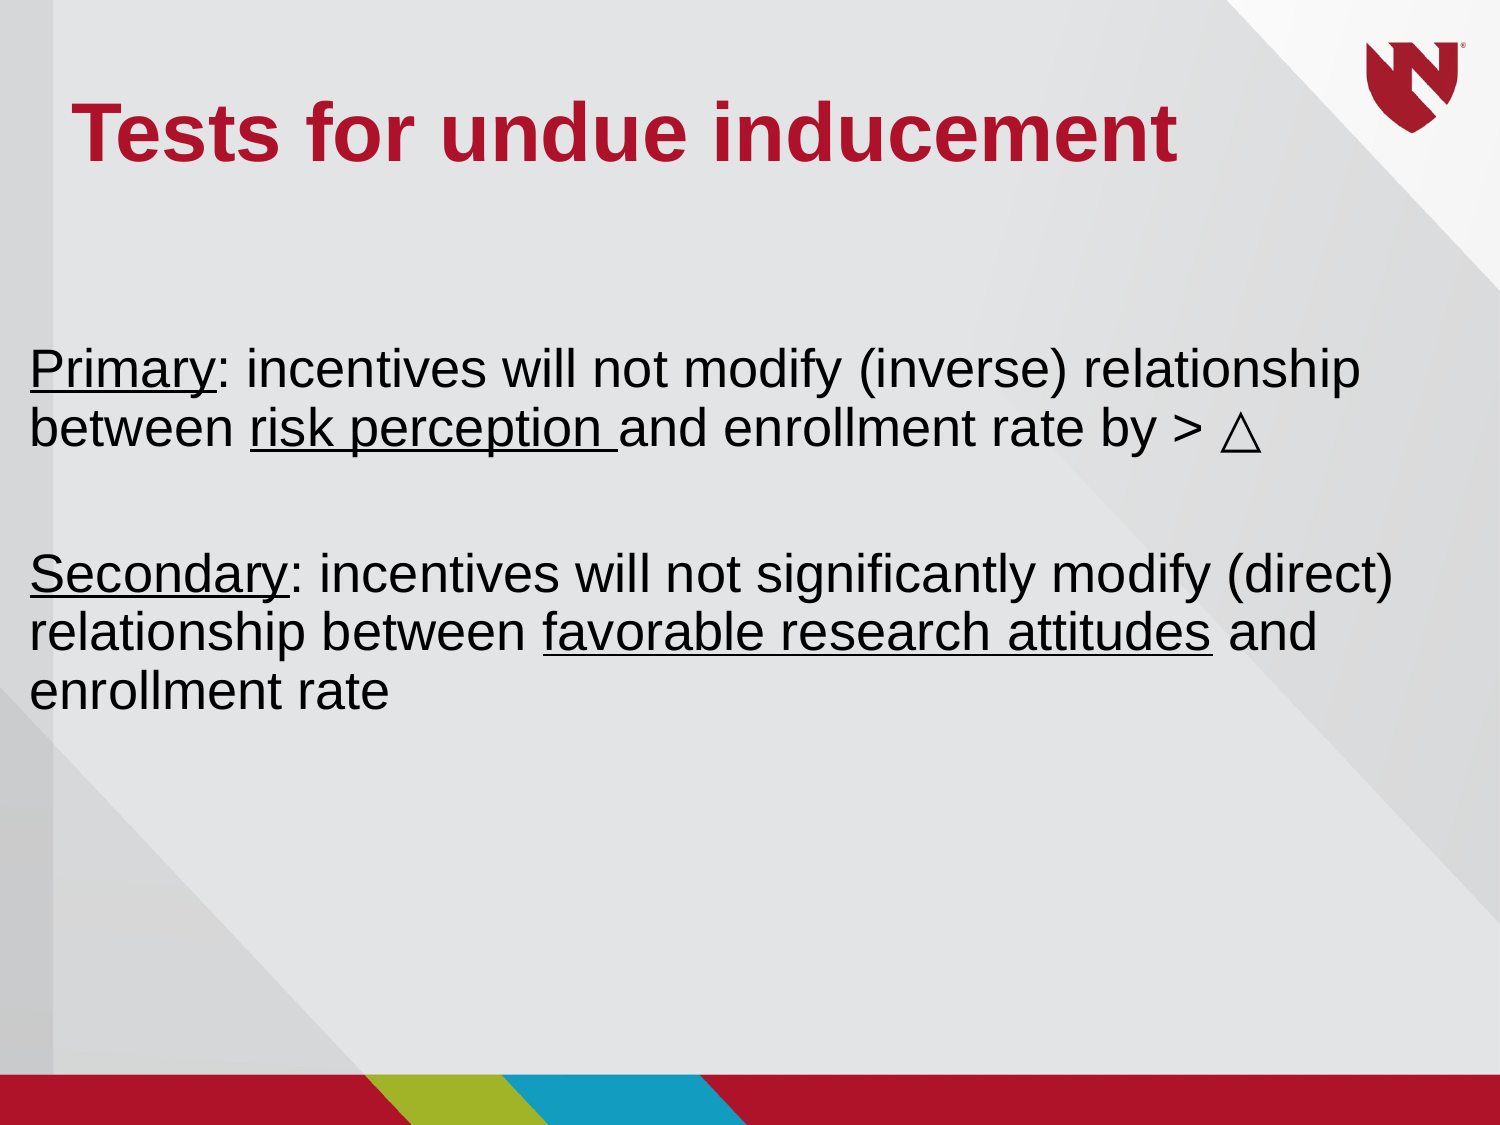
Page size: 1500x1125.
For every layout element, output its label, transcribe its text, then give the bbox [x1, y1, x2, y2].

picture [0, 0, 1500, 1125]
list Primary: incentives will not modify (inverse) relationship between risk perception and enrollment rate by > △ Secondary: incentives will not significantly modify (direct) relationship between favorable research attitudes and enrollment rate [14, 333, 1485, 891]
title Tests for undue inducement [56, 33, 1350, 236]
